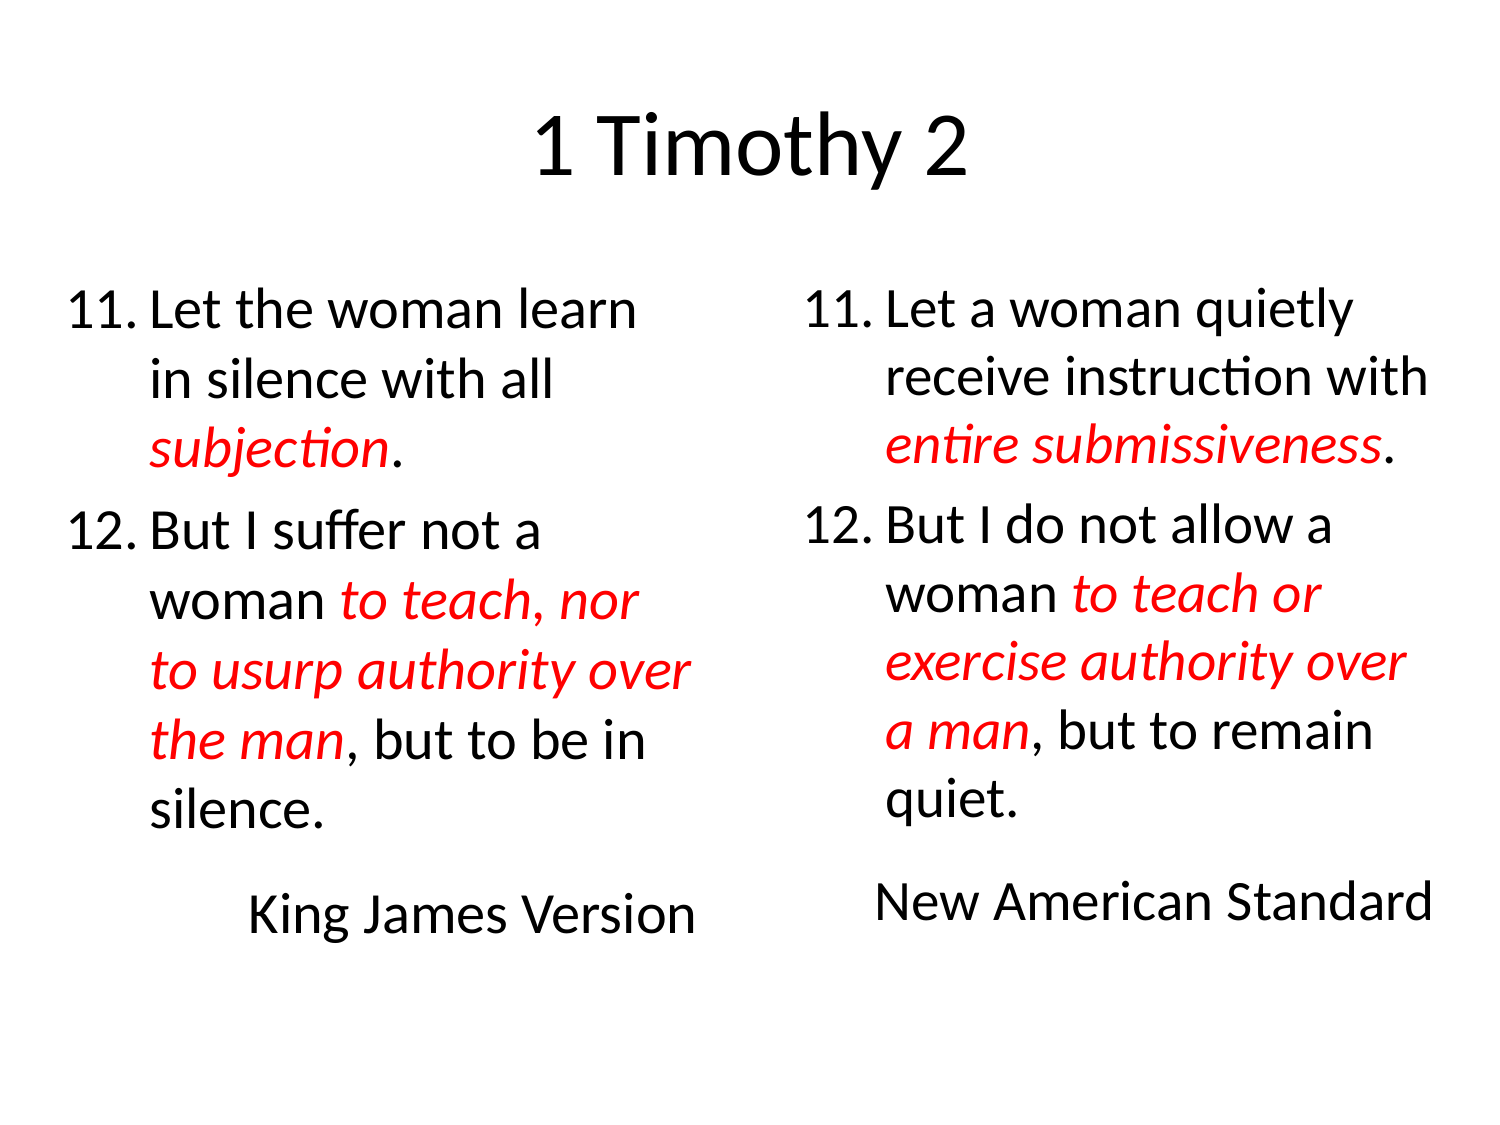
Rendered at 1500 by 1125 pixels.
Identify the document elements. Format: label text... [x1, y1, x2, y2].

title 1 Timothy 2 [75, 45, 1425, 233]
list Let the woman learn in silence with all subjection. But I suffer not a woman to teach, nor to usurp authority over the man, but to be in silence. King James Version [50, 262, 713, 1005]
list Let a woman quietly receive instruction with entire submissiveness. But I do not allow a woman to teach or exercise authority over a man, but to remain quiet. New American Standard [787, 262, 1450, 1005]
